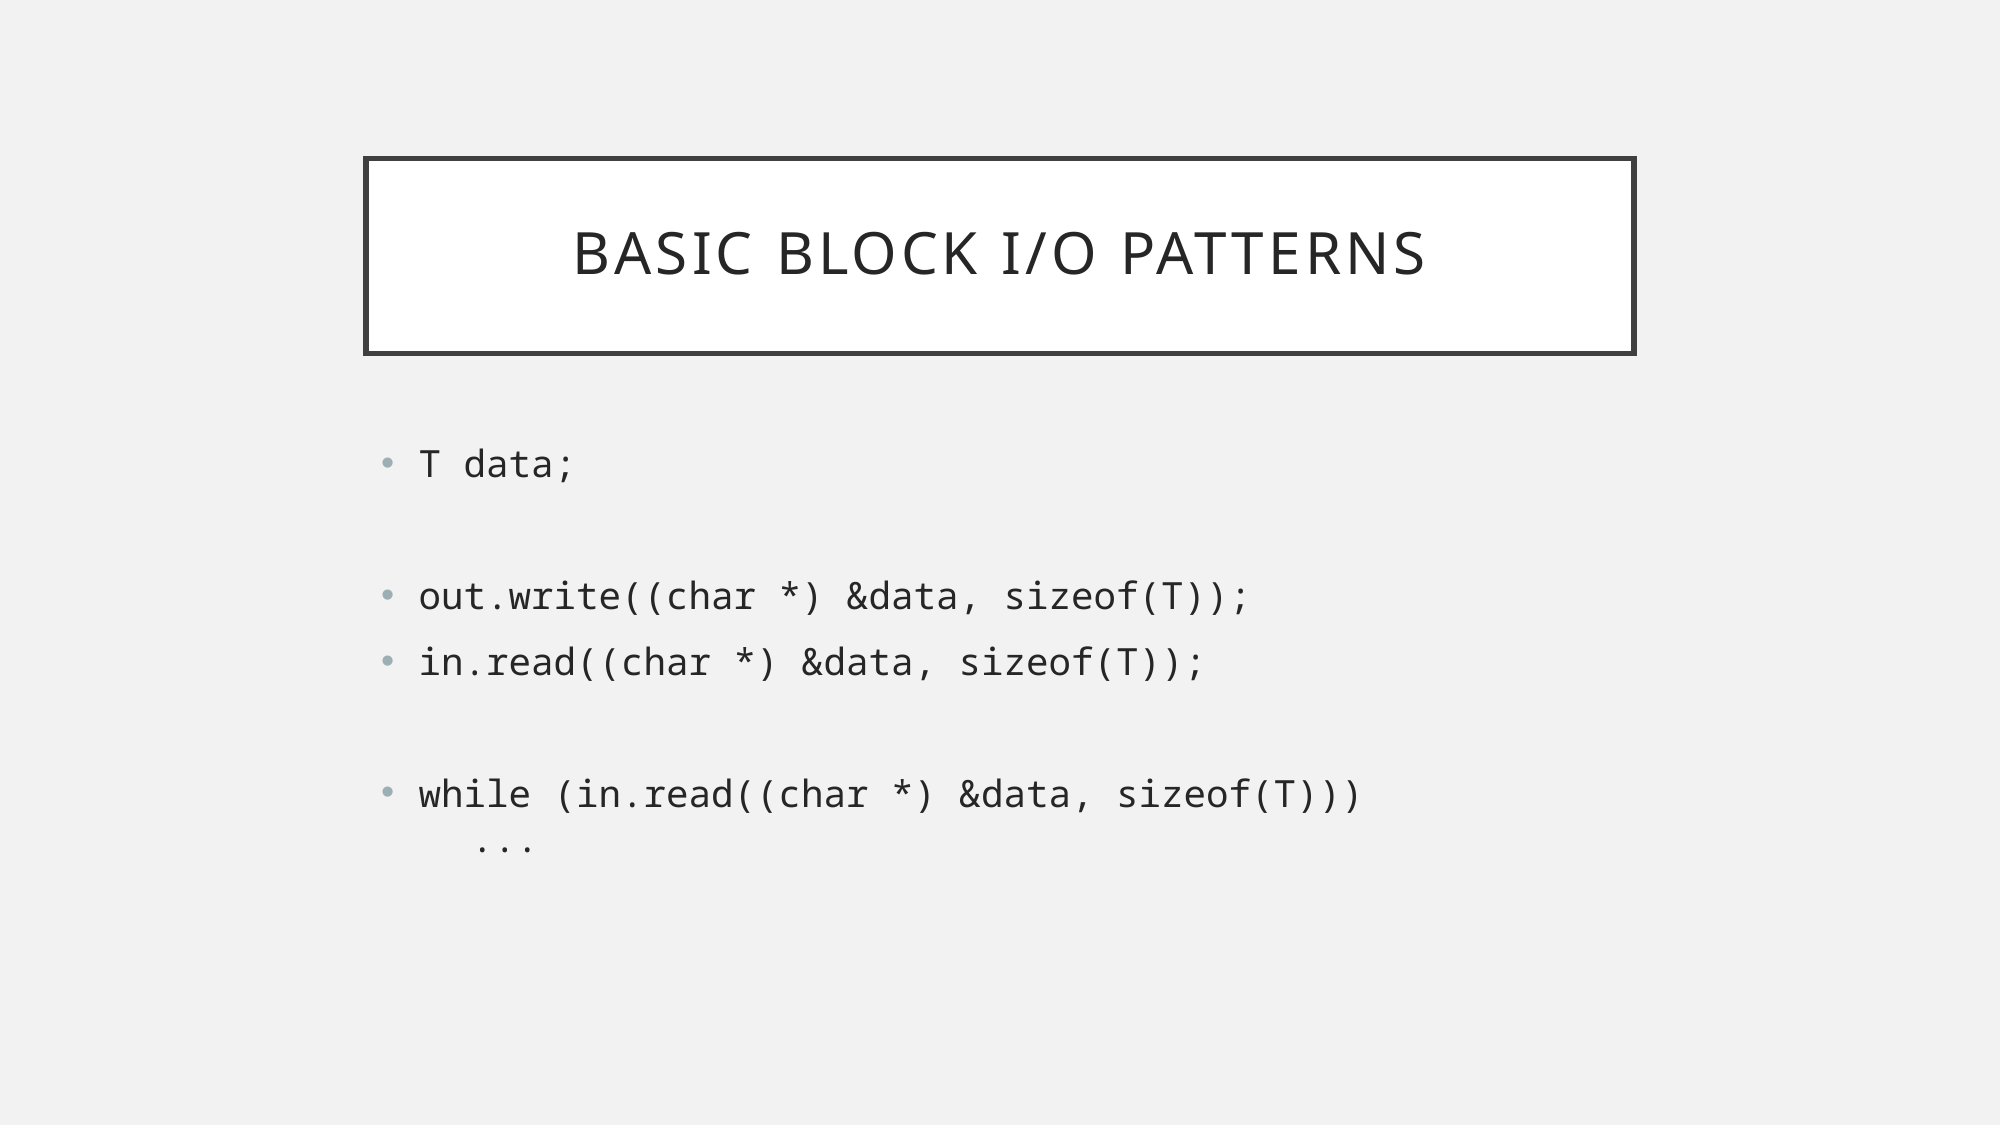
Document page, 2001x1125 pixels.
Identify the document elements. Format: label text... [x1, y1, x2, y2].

list T data; out.write((char *) &data, sizeof(T)); in.read((char *) &data, sizeof(T)); while (in.read((char *) &data, sizeof(T))) ... [366, 432, 1634, 942]
title Basic Block I/O patterns [363, 156, 1637, 356]
